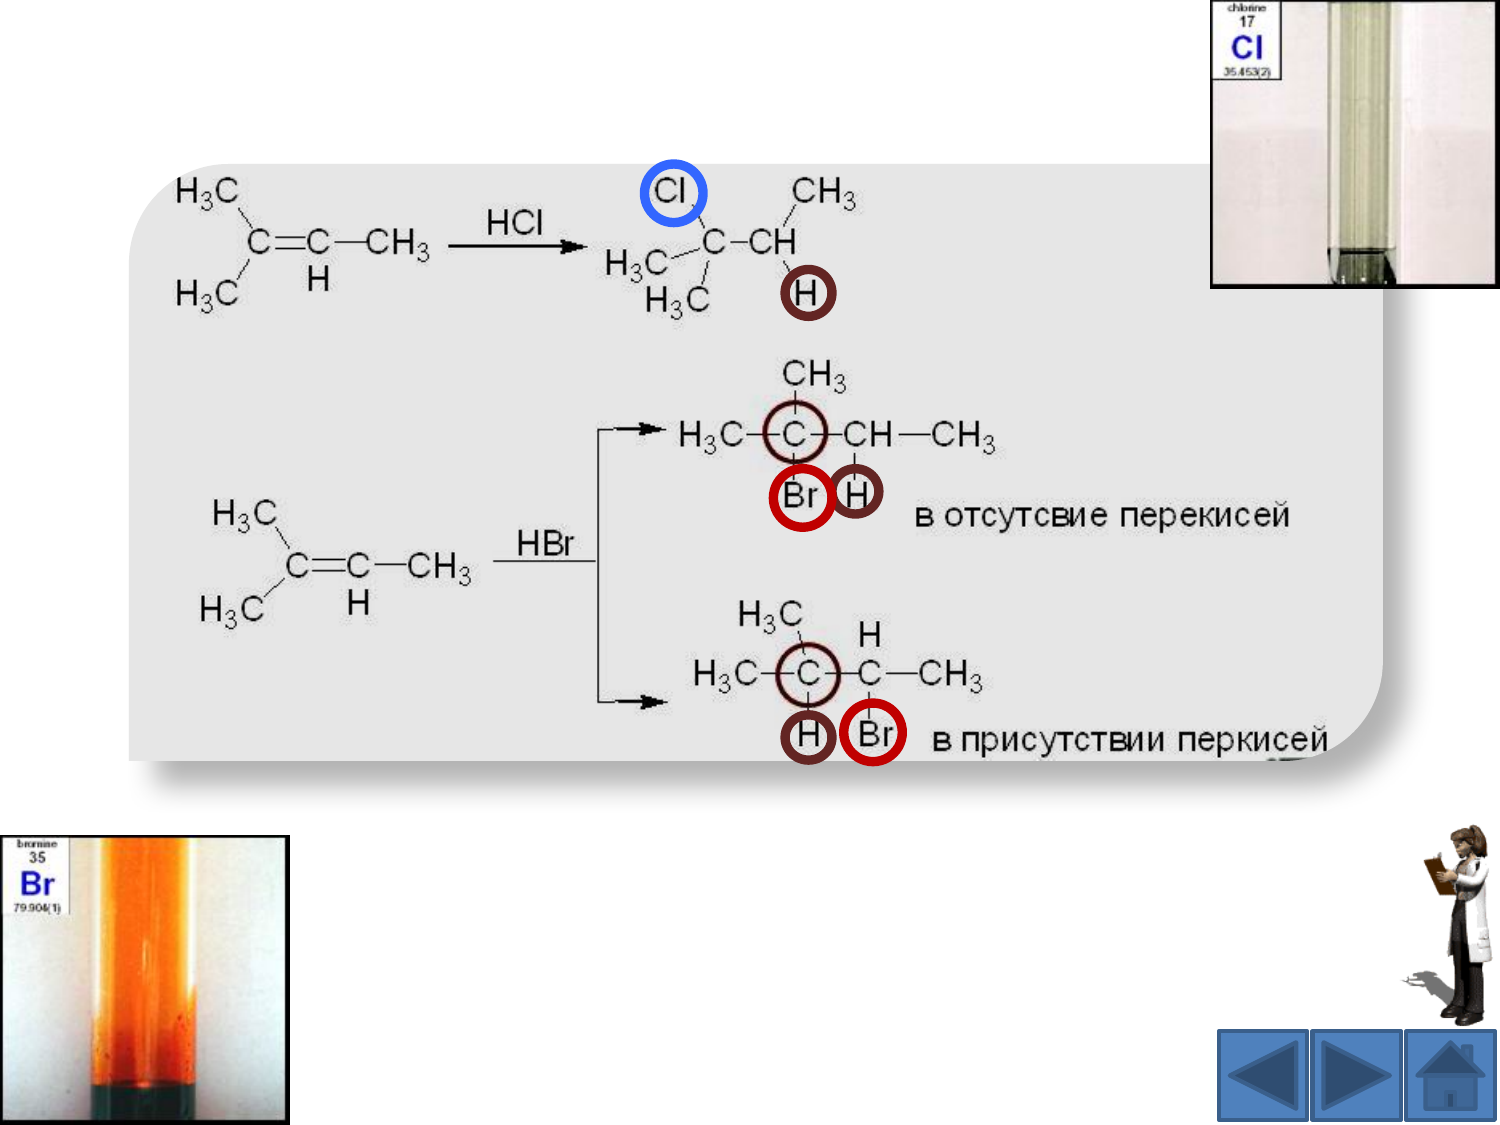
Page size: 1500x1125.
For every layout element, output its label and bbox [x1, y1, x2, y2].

text_box [1310, 1029, 1403, 1122]
picture [128, 0, 1500, 762]
text_box [1404, 1041, 1497, 1122]
text_box [1217, 1029, 1309, 1122]
picture [1393, 820, 1500, 1033]
picture [0, 835, 290, 1125]
